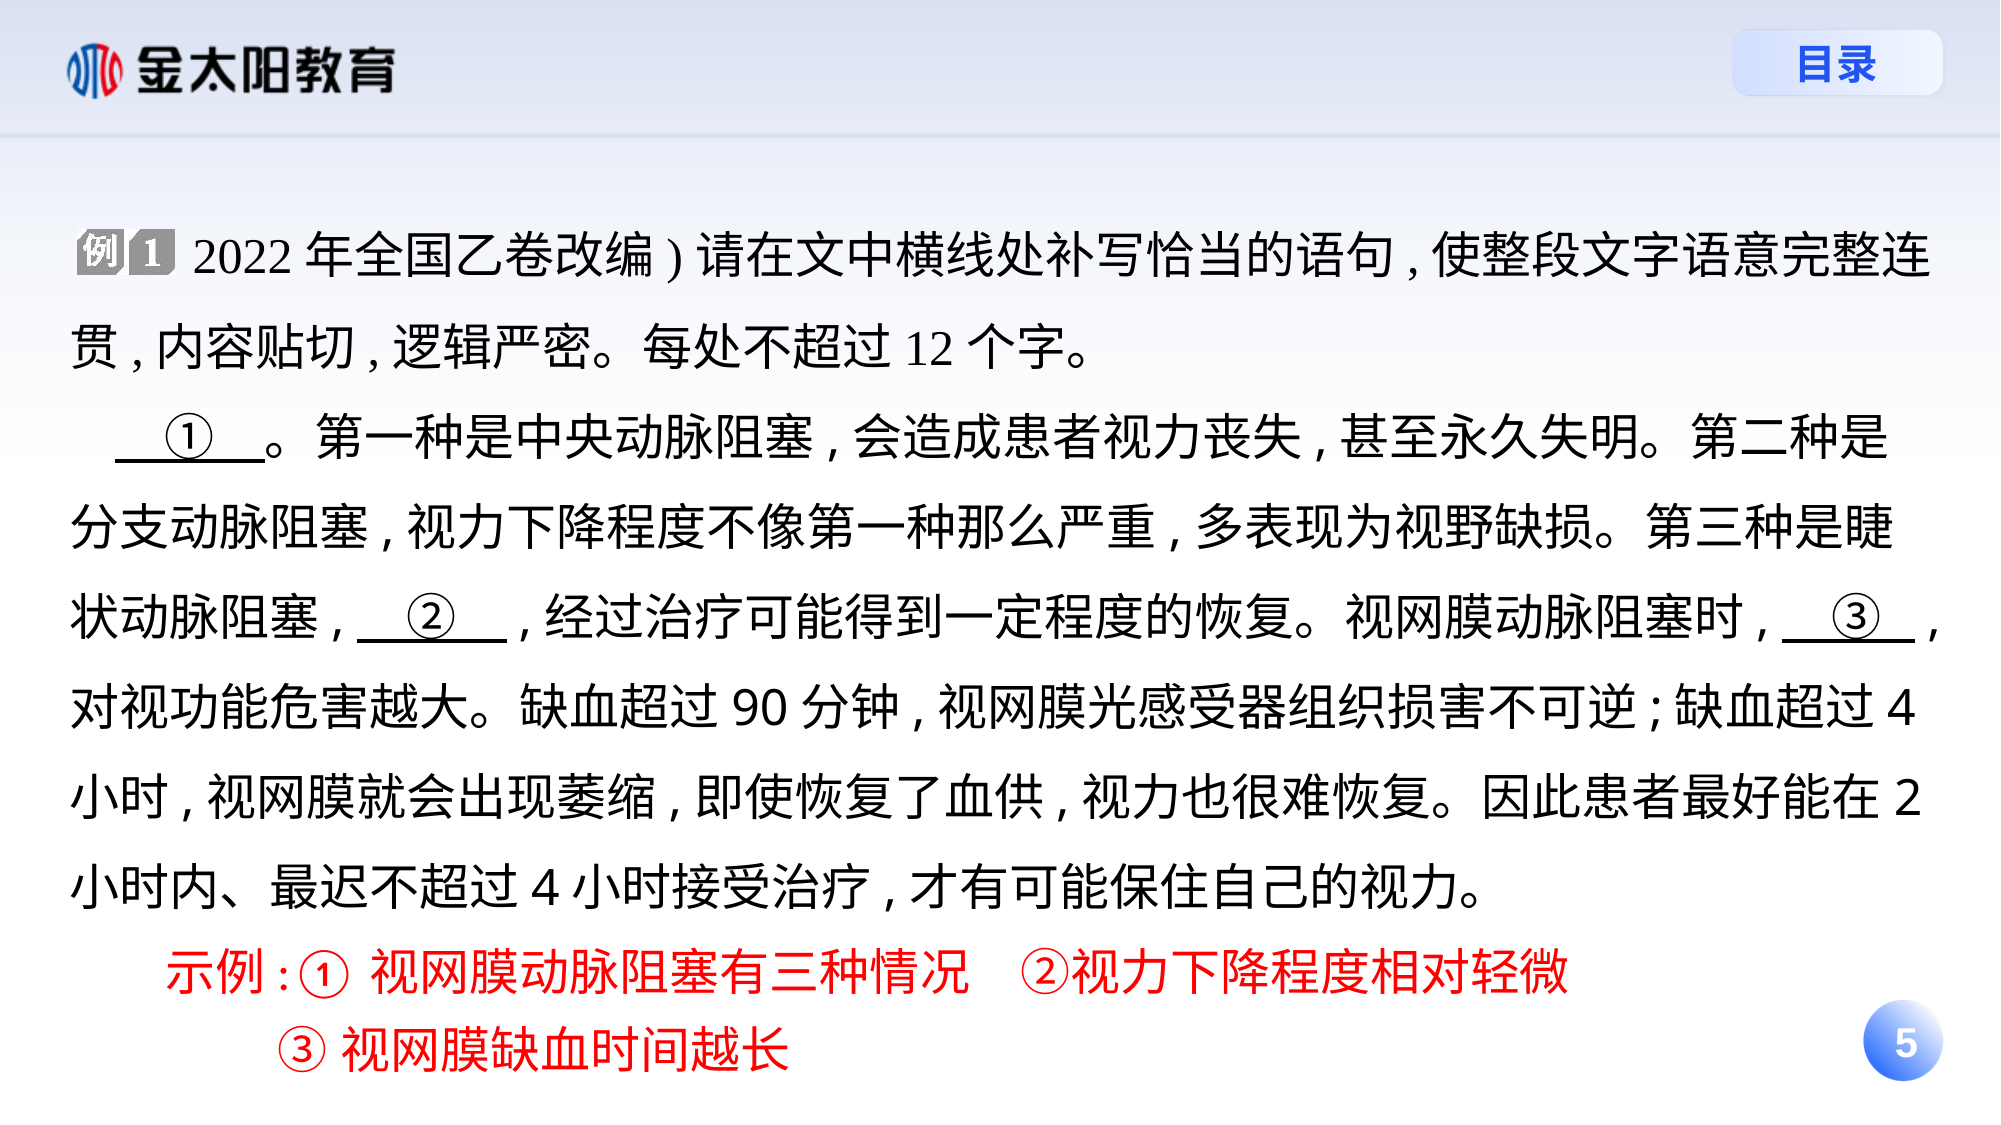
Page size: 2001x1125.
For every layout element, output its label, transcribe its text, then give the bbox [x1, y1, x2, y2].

picture [0, 0, 2000, 1125]
text_box 2022年全国乙卷改编)请在文中横线处补写恰当的语句,使整段文字语意完整连贯,内容贴切,逻辑严密。每处不超过12个字。 ① 。第一种是中央动脉阻塞,会造成患者视力丧失,甚至永久失明。第二种是分支动脉阻塞,视力下降程度不像第一种那么严重,多表现为视野缺损。第三种是睫状动脉阻塞, ② ,经过治疗可能得到一定程度的恢复。视网膜动脉阻塞时, ③ ,对视功能危害越大。缺血超过90分钟,视网膜光感受器组织损害不可逆;缺血超过4小时,视网膜就会出现萎缩,即使恢复了血供,视力也很难恢复。因此患者最好能在2小时内、最迟不超过4小时接受治疗,才有可能保住自己的视力。 [52, 184, 1948, 938]
text_box 示例:①视网膜动脉阻塞有三种情况 ②视力下降程度相对轻微 ③视网膜缺血时间越长 [151, 915, 1693, 1086]
